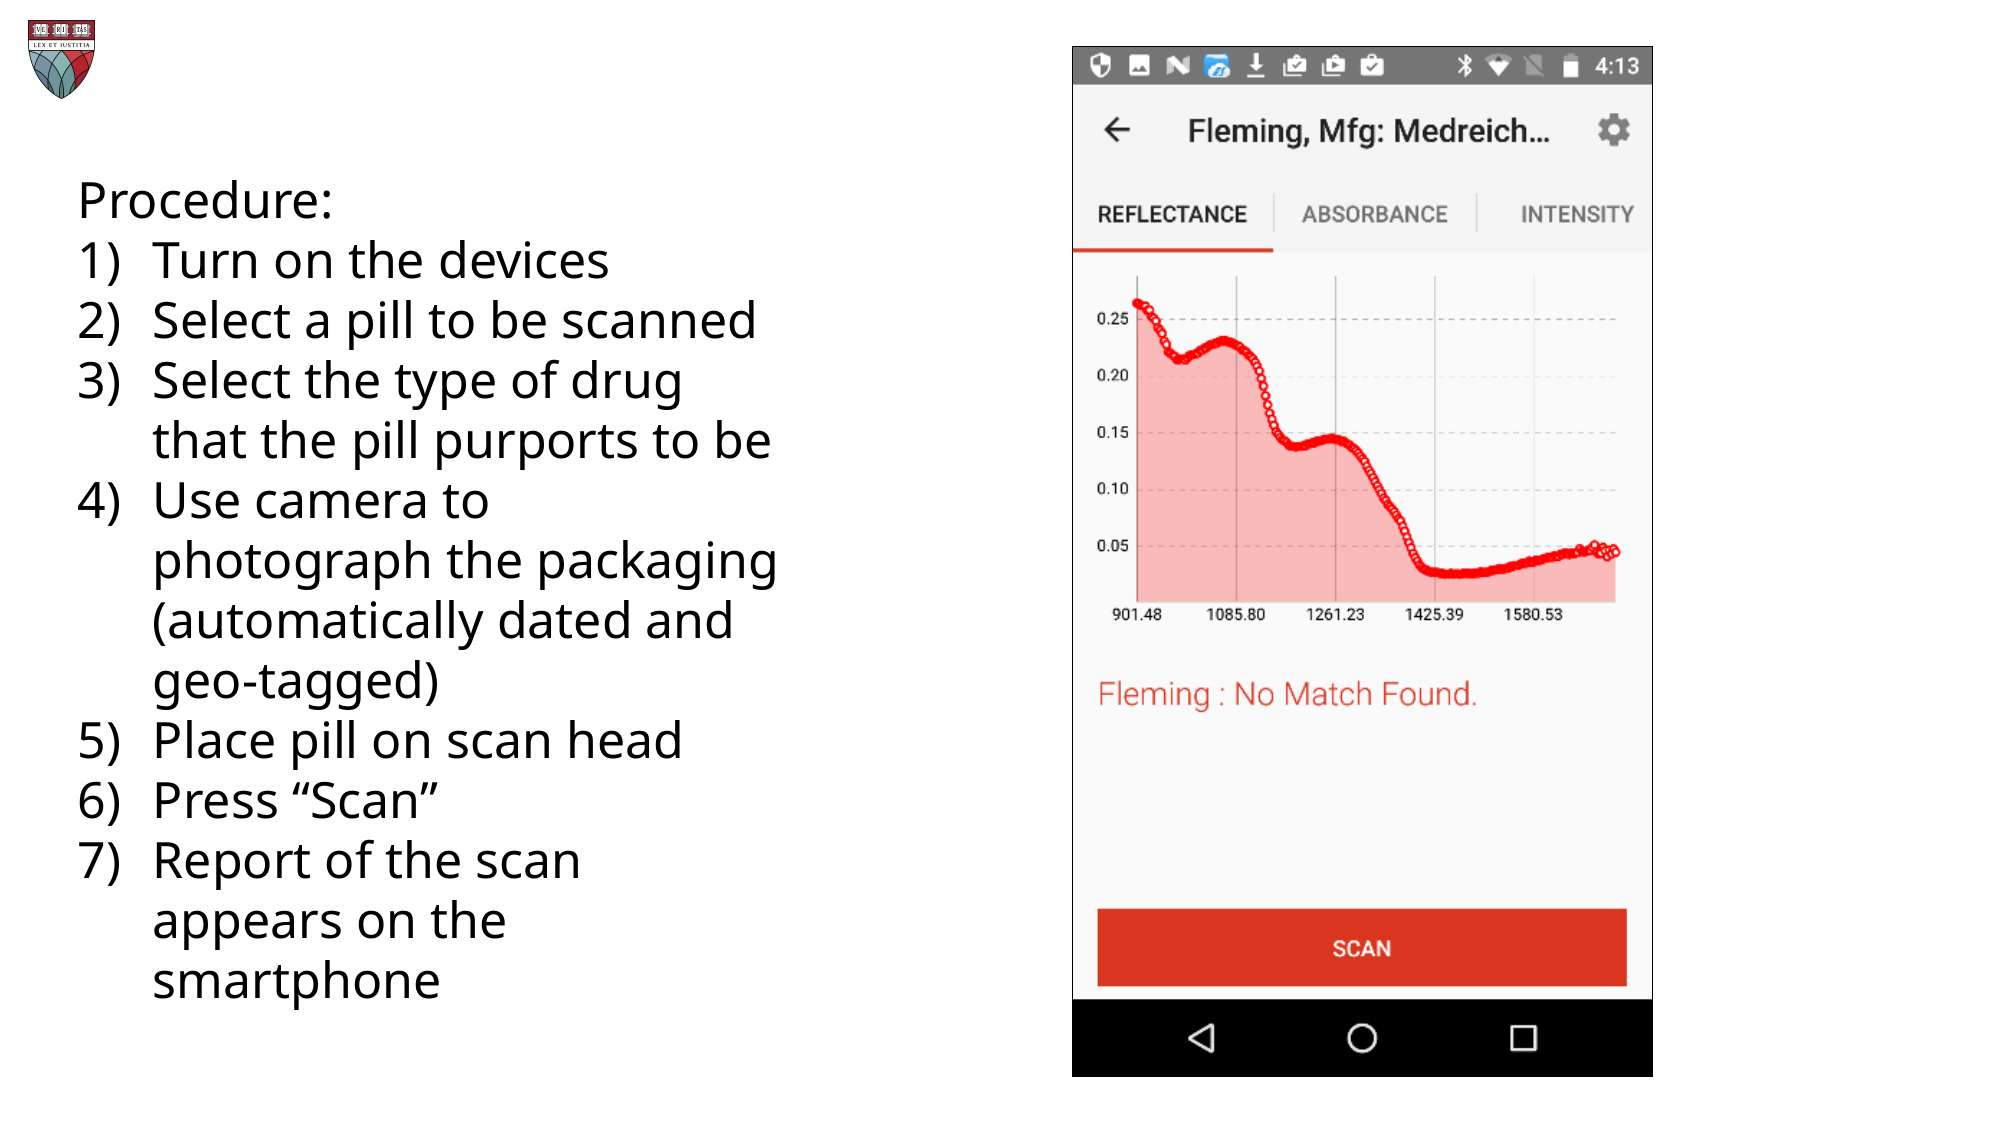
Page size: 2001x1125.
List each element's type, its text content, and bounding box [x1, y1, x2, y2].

picture [1072, 46, 1653, 1077]
text_box Procedure: Turn on the devices Select a pill to be scanned Select the type of drug that the pill purports to be Use camera to photograph the packaging (automatically dated and geo-tagged) Place pill on scan head Press “Scan” Report of the scan appears on the smartphone [63, 160, 799, 1076]
picture [28, 20, 95, 99]
